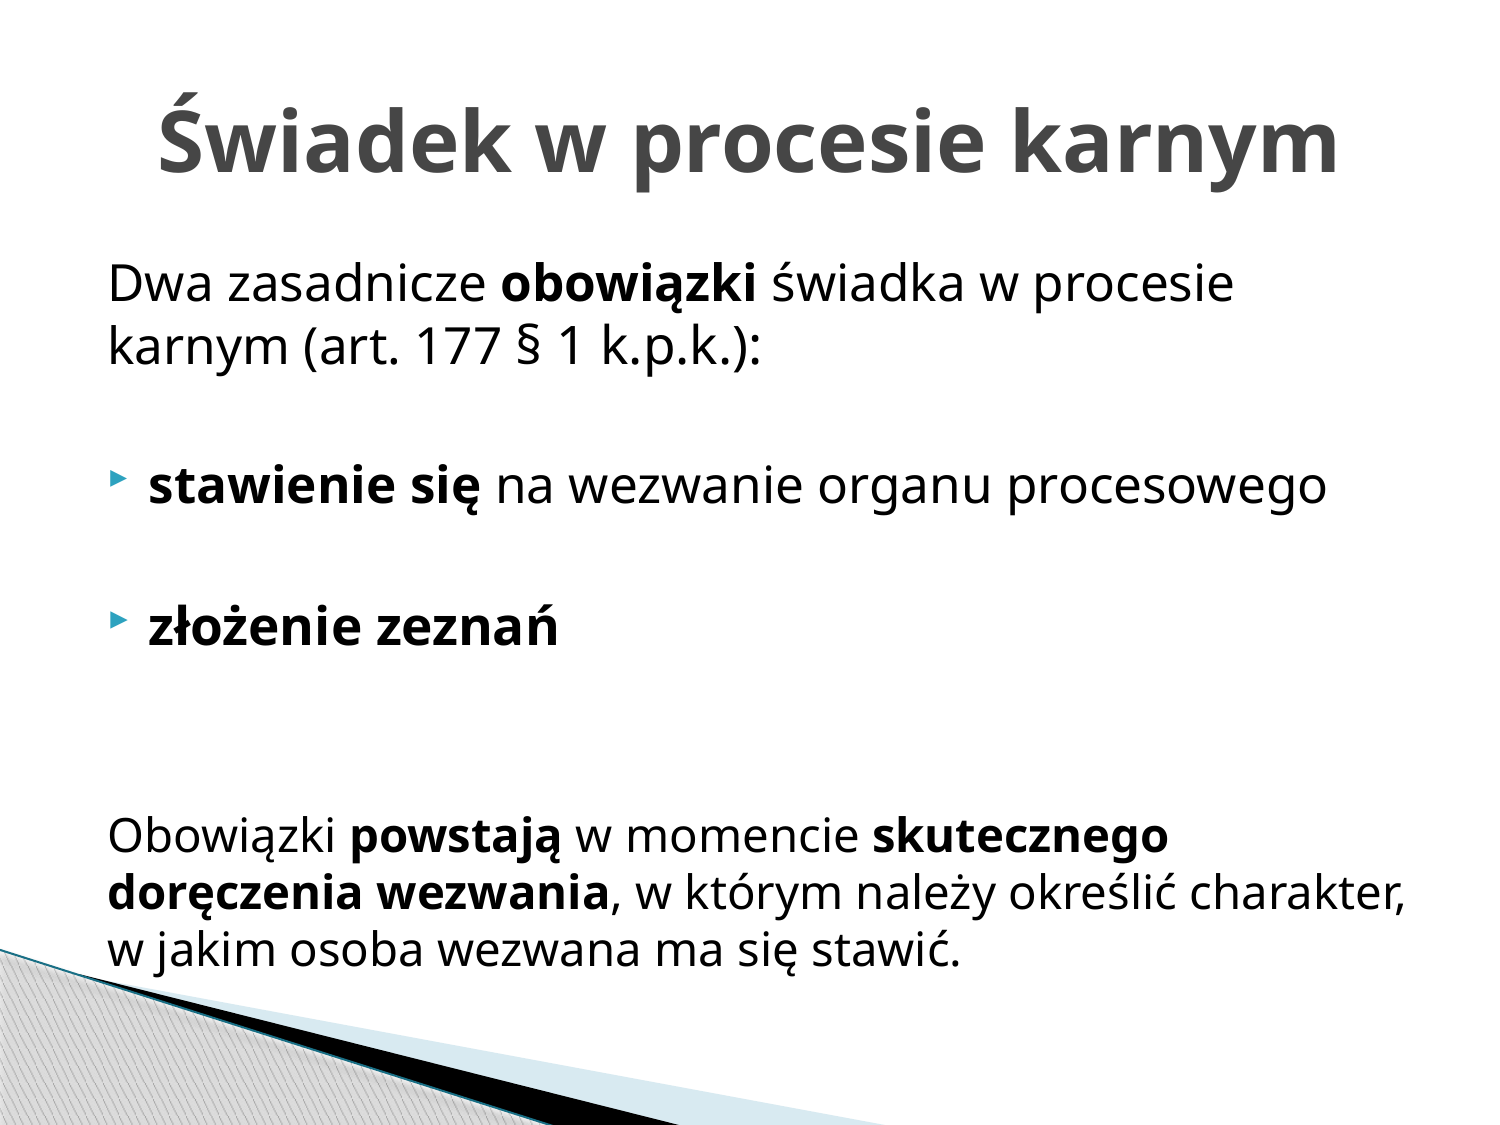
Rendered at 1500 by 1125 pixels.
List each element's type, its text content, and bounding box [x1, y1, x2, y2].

title Świadek w procesie karnym [75, 45, 1425, 233]
list Dwa zasadnicze obowiązki świadka w procesie karnym (art. 177 § 1 k.p.k.): stawienie się na wezwanie organu procesowego złożenie zeznań Obowiązki powstają w momencie skutecznego doręczenia wezwania, w którym należy określić charakter, w jakim osoba wezwana ma się stawić. [75, 243, 1425, 986]
